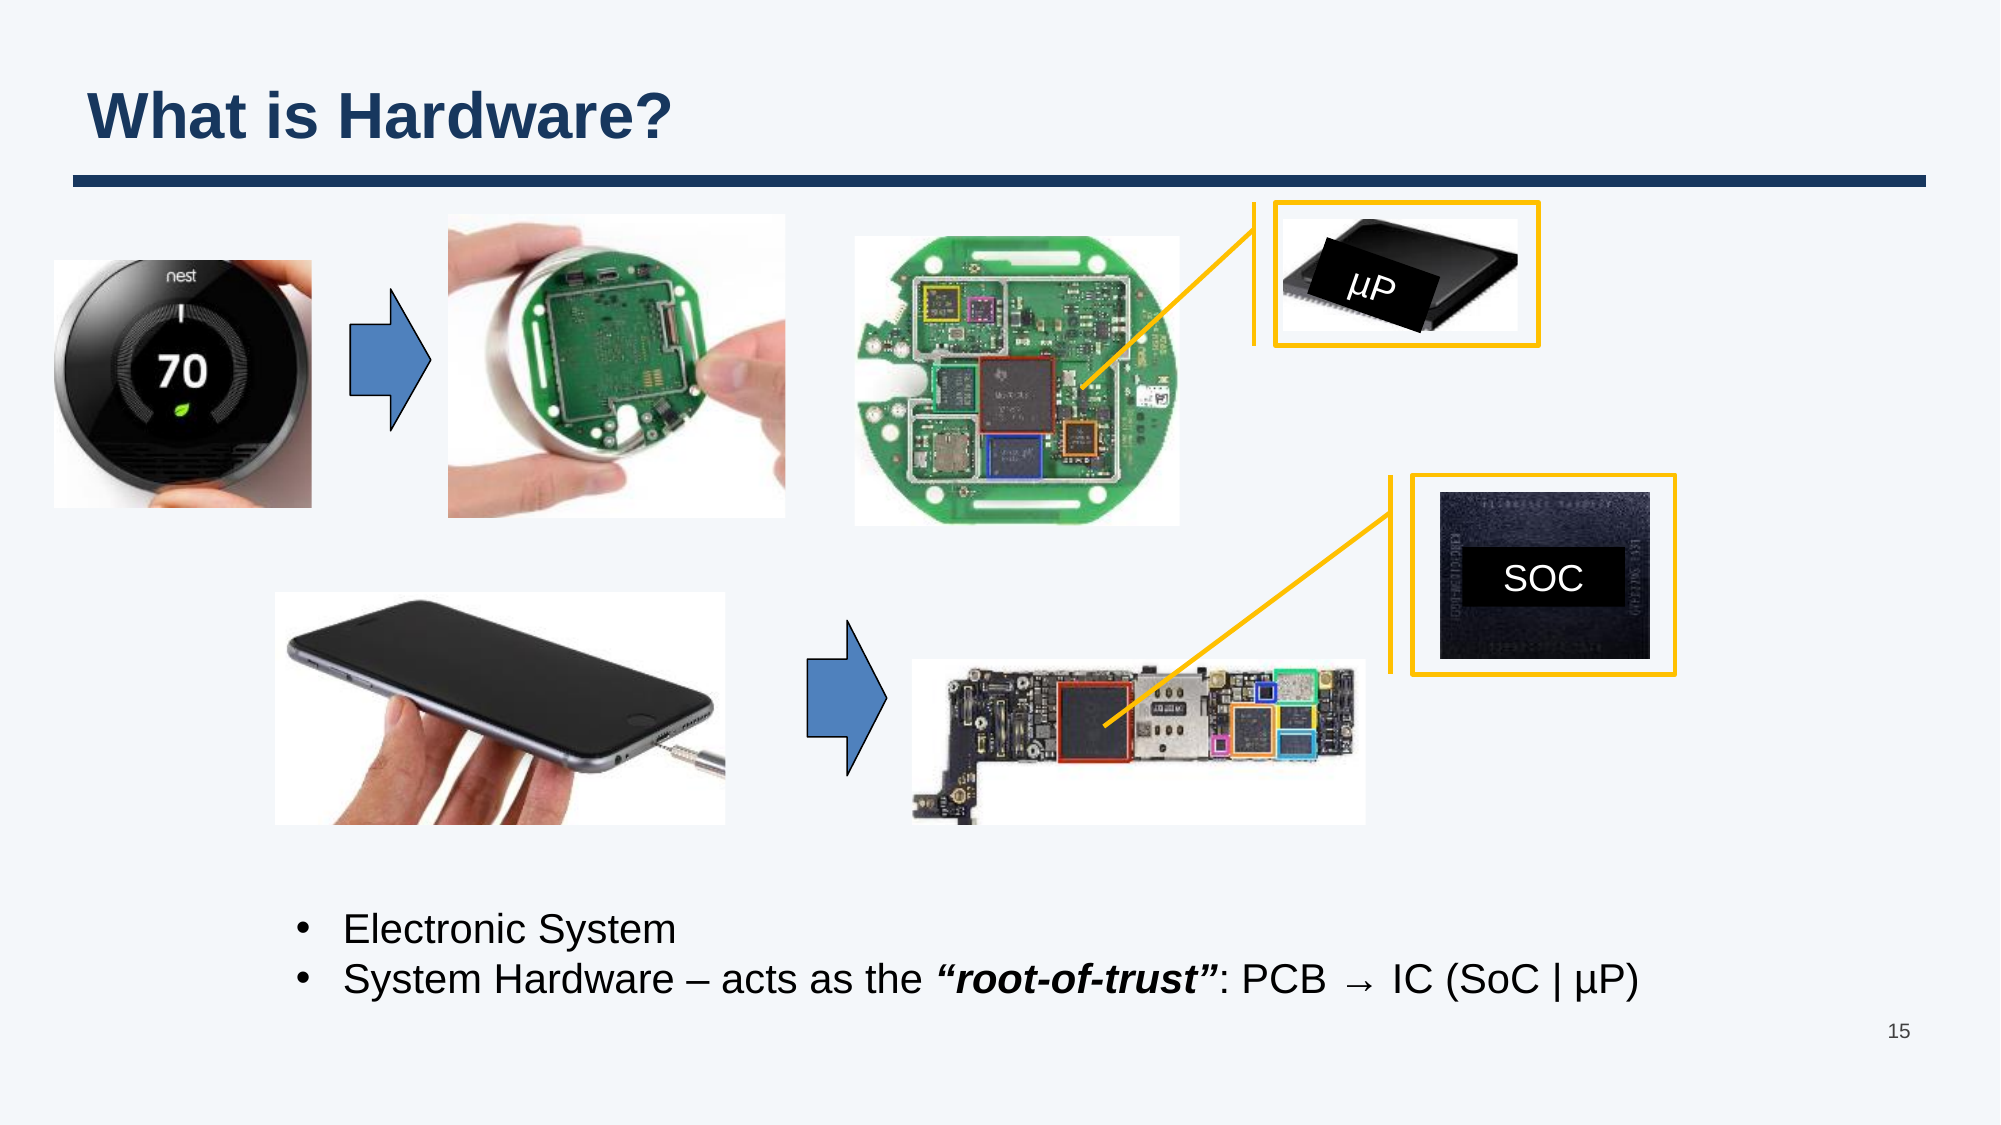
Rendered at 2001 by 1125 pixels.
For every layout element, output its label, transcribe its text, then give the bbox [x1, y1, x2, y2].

text_box [1275, 202, 1539, 346]
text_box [1282, 219, 1518, 331]
picture [854, 236, 1180, 526]
picture [274, 592, 726, 825]
title What is Hardware? [72, 75, 1926, 161]
text_box [350, 288, 431, 431]
text_box [807, 620, 887, 776]
picture [911, 659, 1366, 825]
picture [448, 214, 786, 518]
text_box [1440, 492, 1650, 660]
text_box [1412, 474, 1675, 675]
picture [54, 259, 312, 508]
slide_number 15 [1715, 990, 1926, 1050]
text_box Electronic System System Hardware – acts as the “root-of-trust”: PCB → IC (SoC | µP) [281, 894, 1700, 1010]
list [72, 206, 1926, 970]
